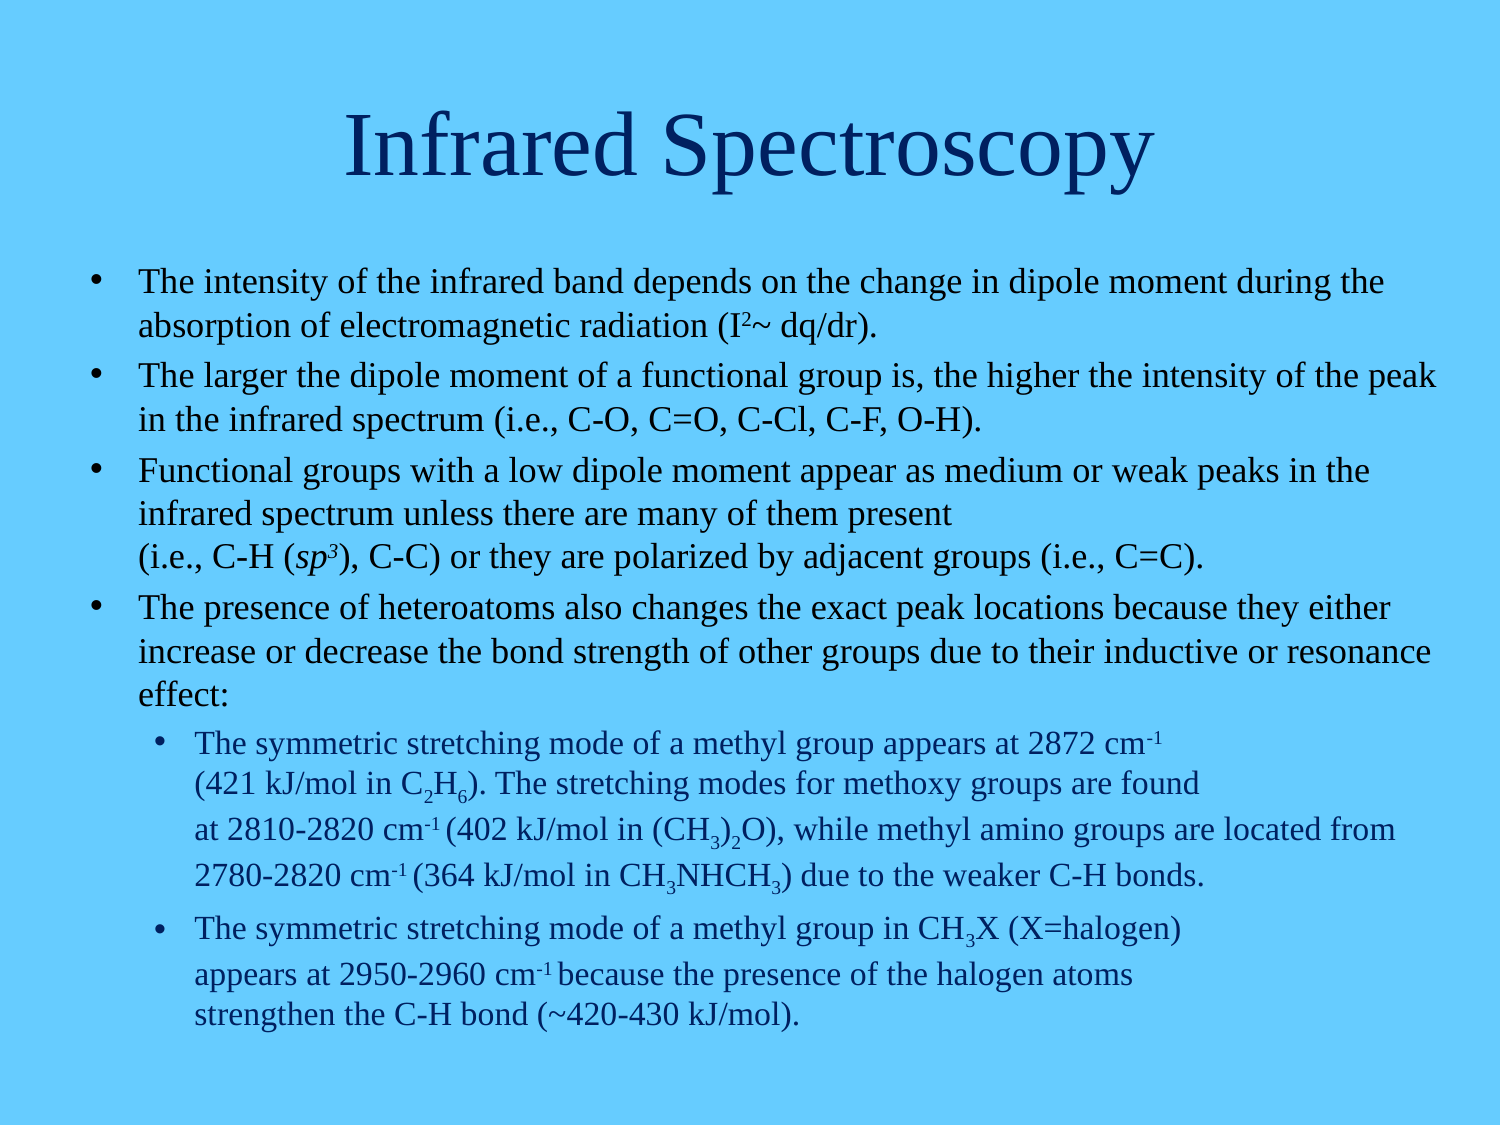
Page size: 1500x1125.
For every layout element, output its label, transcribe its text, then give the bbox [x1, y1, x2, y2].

title Infrared Spectroscopy [75, 45, 1425, 233]
list The intensity of the infrared band depends on the change in dipole moment during the absorption of electromagnetic radiation (I2~ dq/dr). The larger the dipole moment of a functional group is, the higher the intensity of the peak in the infrared spectrum (i.e., C-O, C=O, C-Cl, C-F, O-H). Functional groups with a low dipole moment appear as medium or weak peaks in the infrared spectrum unless there are many of them present (i.e., C-H (sp3), C-C) or they are polarized by adjacent groups (i.e., C=C). The presence of heteroatoms also changes the exact peak locations because they either increase or decrease the bond strength of other groups due to their inductive or resonance effect: The symmetric stretching mode of a methyl group appears at 2872 cm-1 (421 kJ/mol in C2H6). The stretching modes for methoxy groups are found at 2810-2820 cm-1 (402 kJ/mol in (CH3)2O), while methyl amino groups are located from 2780-2820 cm-1 (364 kJ/mol in CH3NHCH3) due to the weaker C-H bonds. The symmetric stretching mode of a methyl group in CH3X (X=halogen) appears at 2950-2960 cm-1 because the presence of the halogen atoms strengthen the C-H bond (~420-430 kJ/mol). [75, 249, 1463, 1050]
